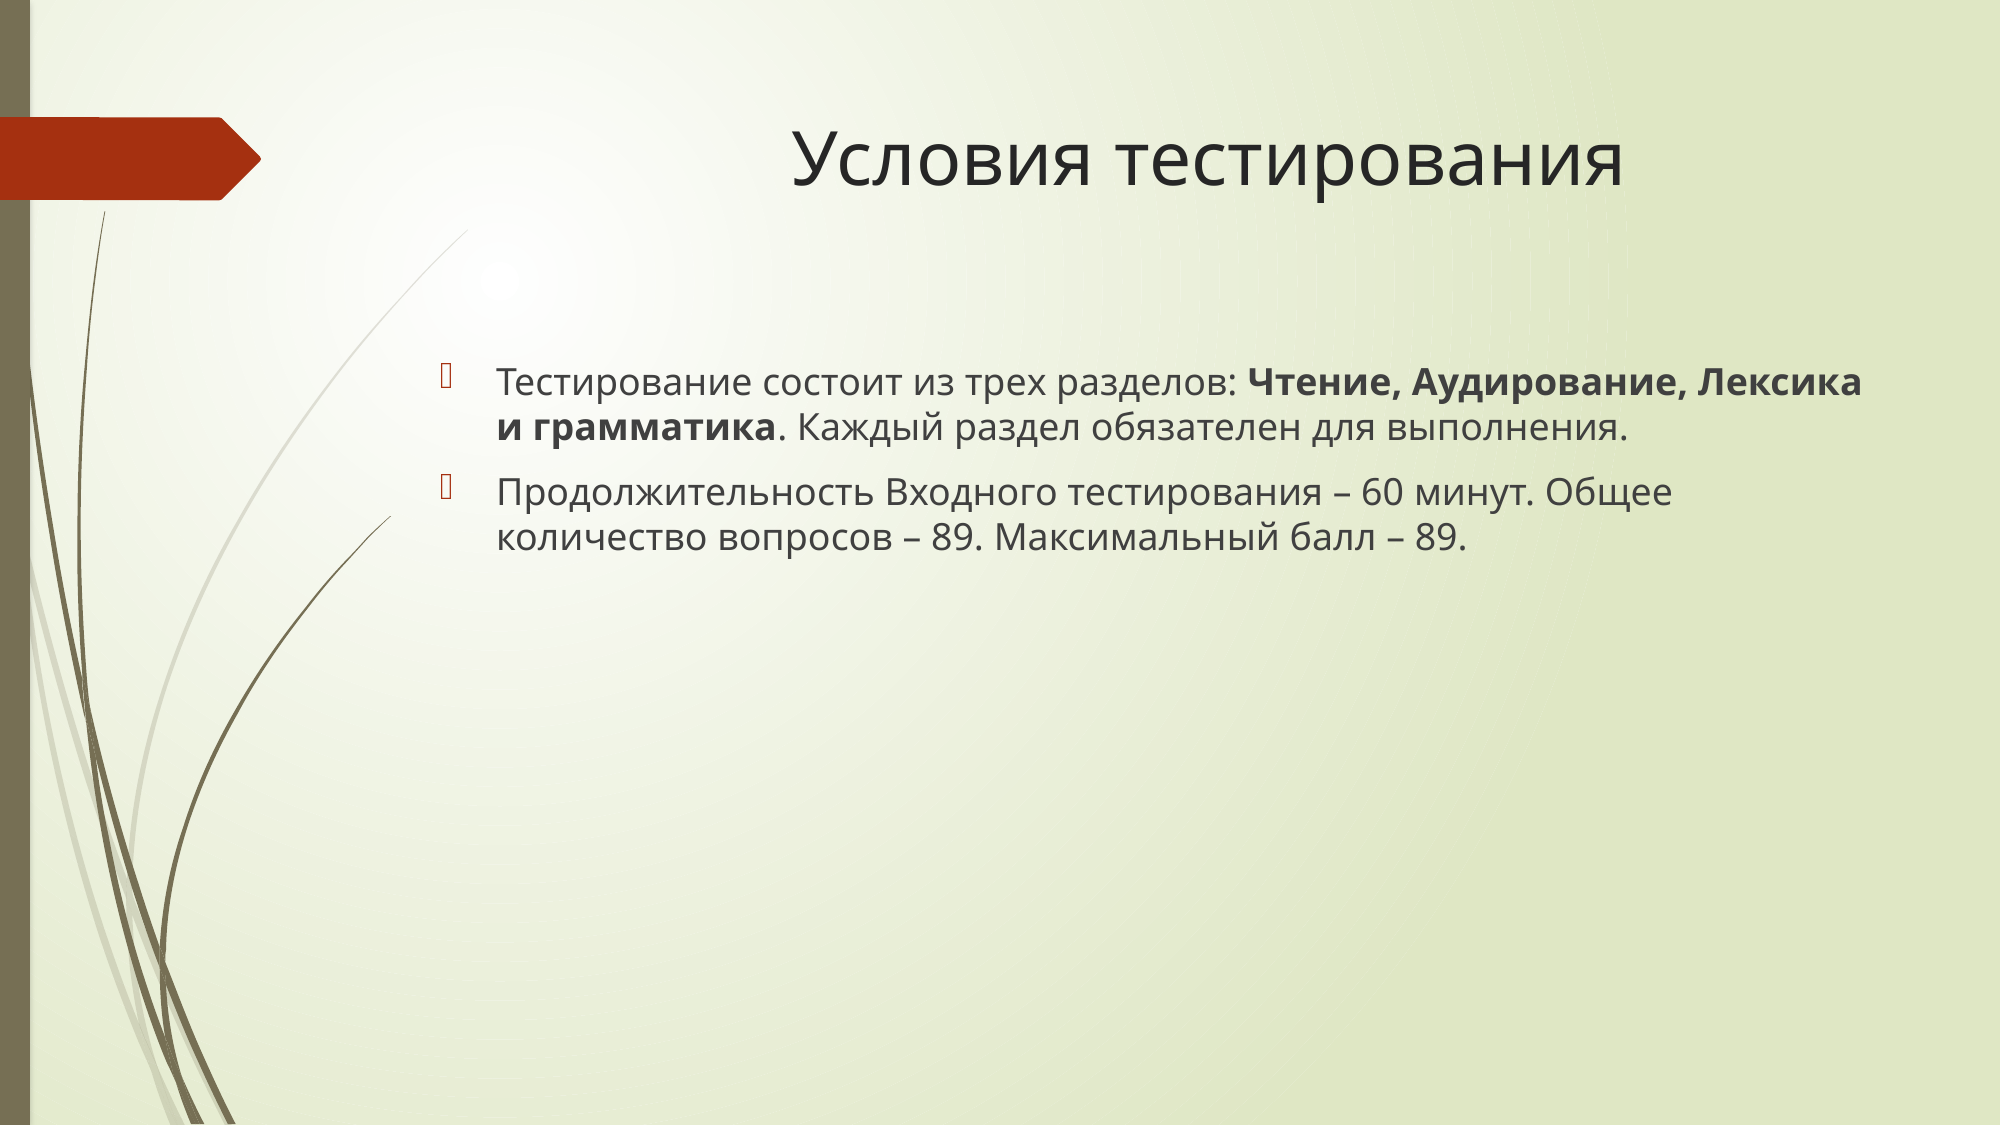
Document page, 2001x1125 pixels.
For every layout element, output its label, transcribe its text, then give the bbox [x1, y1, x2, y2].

list Тестирование состоит из трех разделов: Чтение, Аудирование, Лексика и грамматика. Каждый раздел обязателен для выполнения. Продолжительность Входного тестирования – 60 минут. Общее количество вопросов – 89. Максимальный балл – 89. [424, 350, 1888, 970]
title Условия тестирования [425, 102, 1888, 313]
